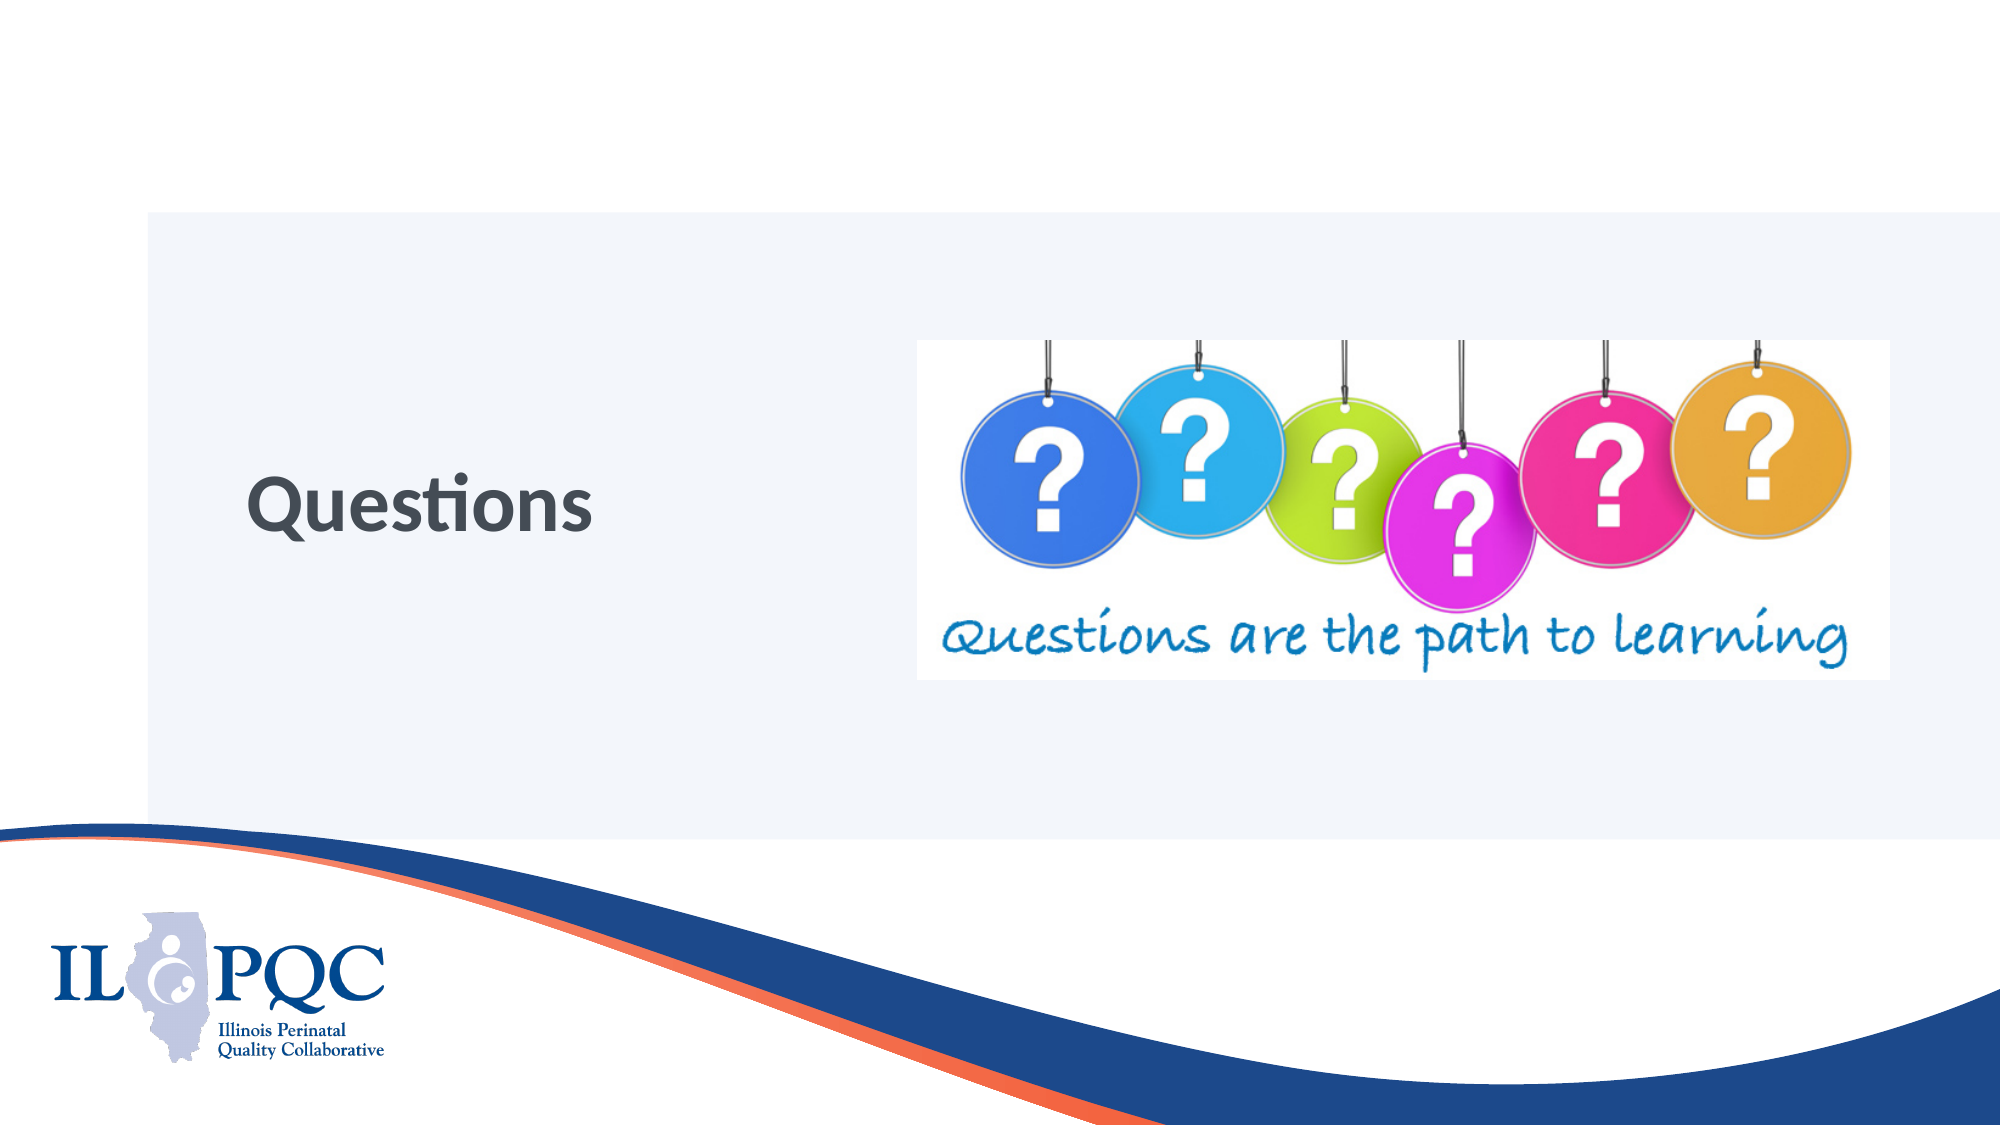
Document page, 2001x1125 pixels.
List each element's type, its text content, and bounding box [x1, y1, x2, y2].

picture [917, 340, 1890, 680]
title Questions [231, 256, 1084, 556]
picture [51, 912, 384, 1063]
